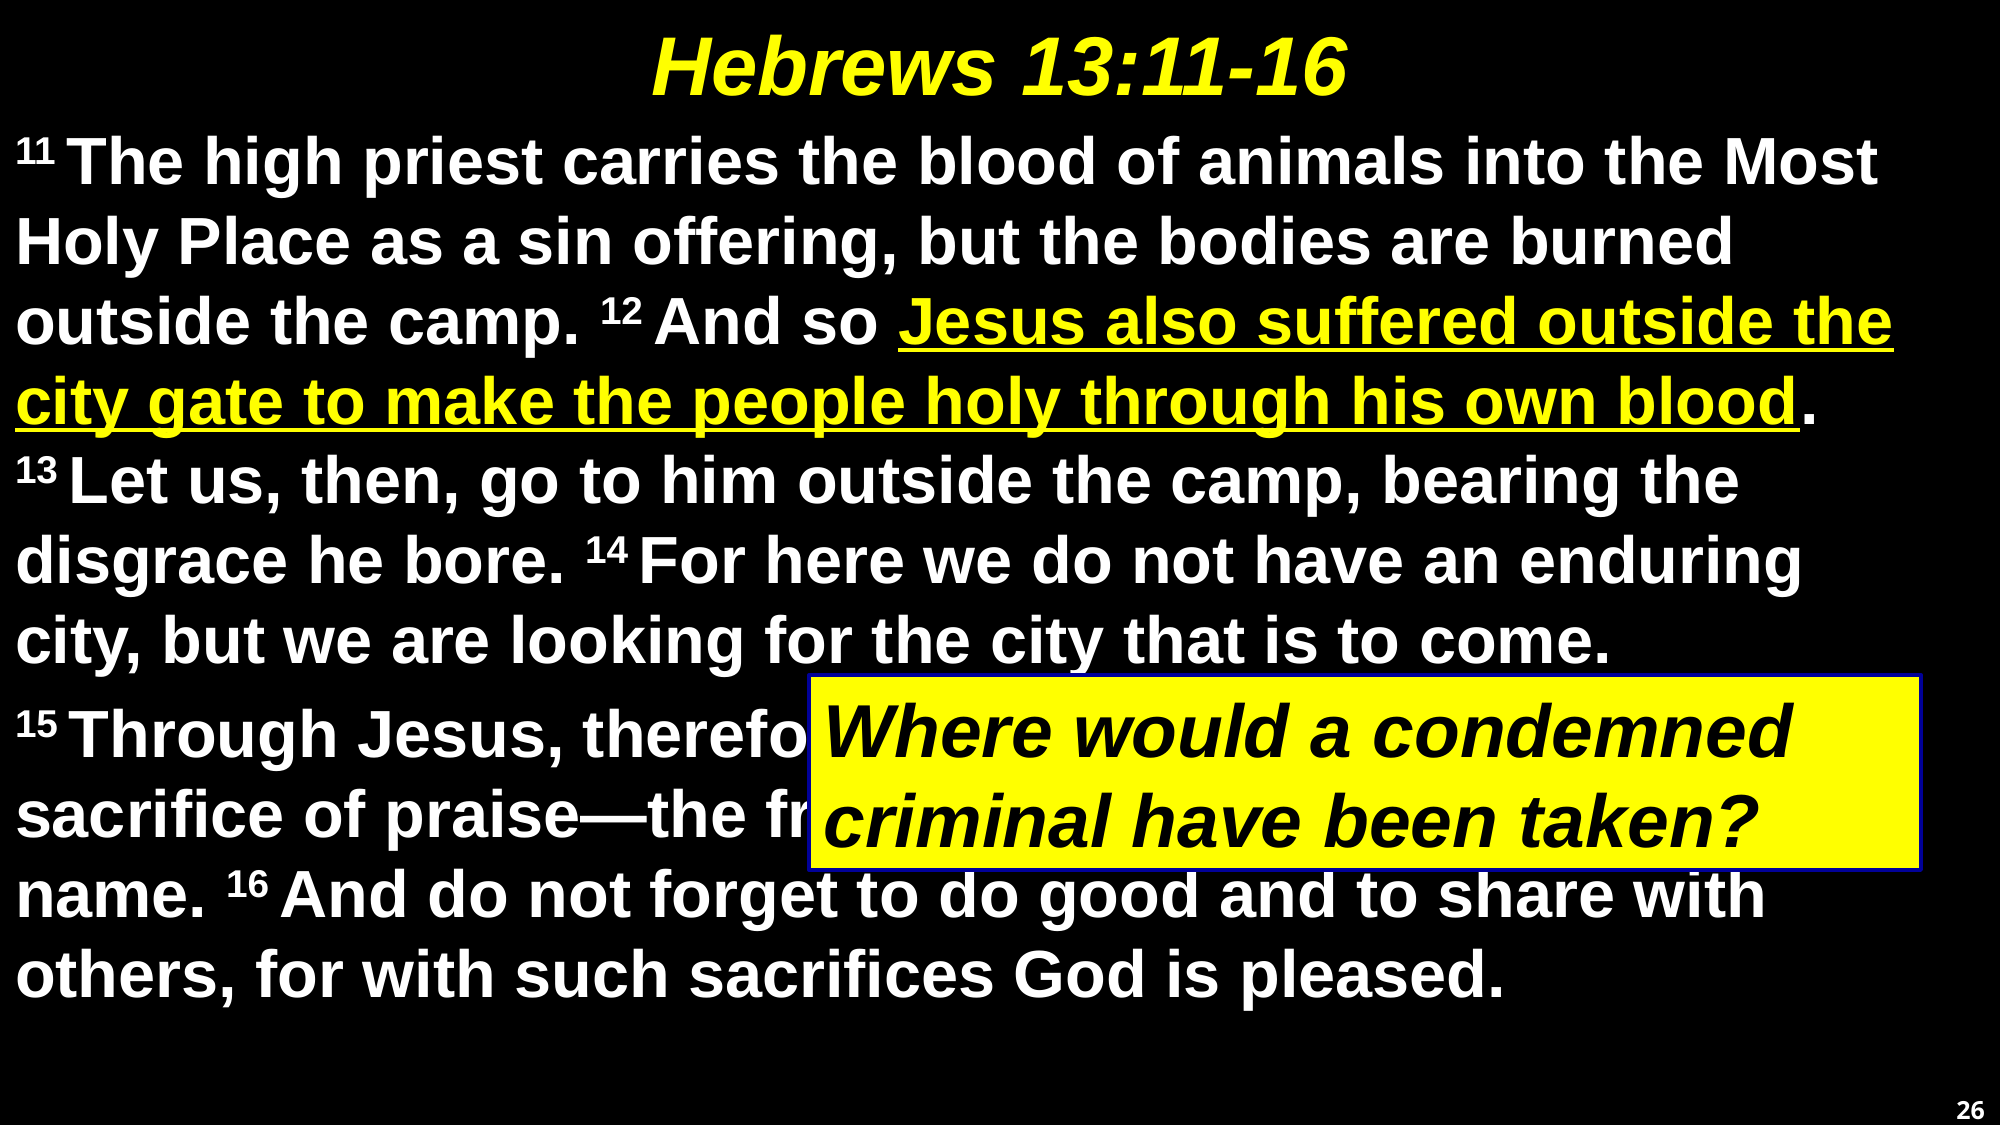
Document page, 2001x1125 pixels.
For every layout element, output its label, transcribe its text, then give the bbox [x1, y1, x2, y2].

text_box Where would a condemned criminal have been taken? [807, 673, 1923, 872]
list 11 The high priest carries the blood of animals into the Most Holy Place as a sin offering, but the bodies are burned outside the camp. 12 And so Jesus also suffered outside the city gate to make the people holy through his own blood. 13 Let us, then, go to him outside the camp, bearing the disgrace he bore. 14 For here we do not have an enduring city, but we are looking for the city that is to come. 15 Through Jesus, therefore, let us continually offer to God a sacrifice of praise—the fruit of lips that openly profess his name. 16 And do not forget to do good and to share with others, for with such sacrifices God is pleased. [0, 109, 1934, 854]
title Hebrews 13:11-16 [99, 0, 1901, 109]
slide_number 26 [1699, 1087, 2000, 1125]
